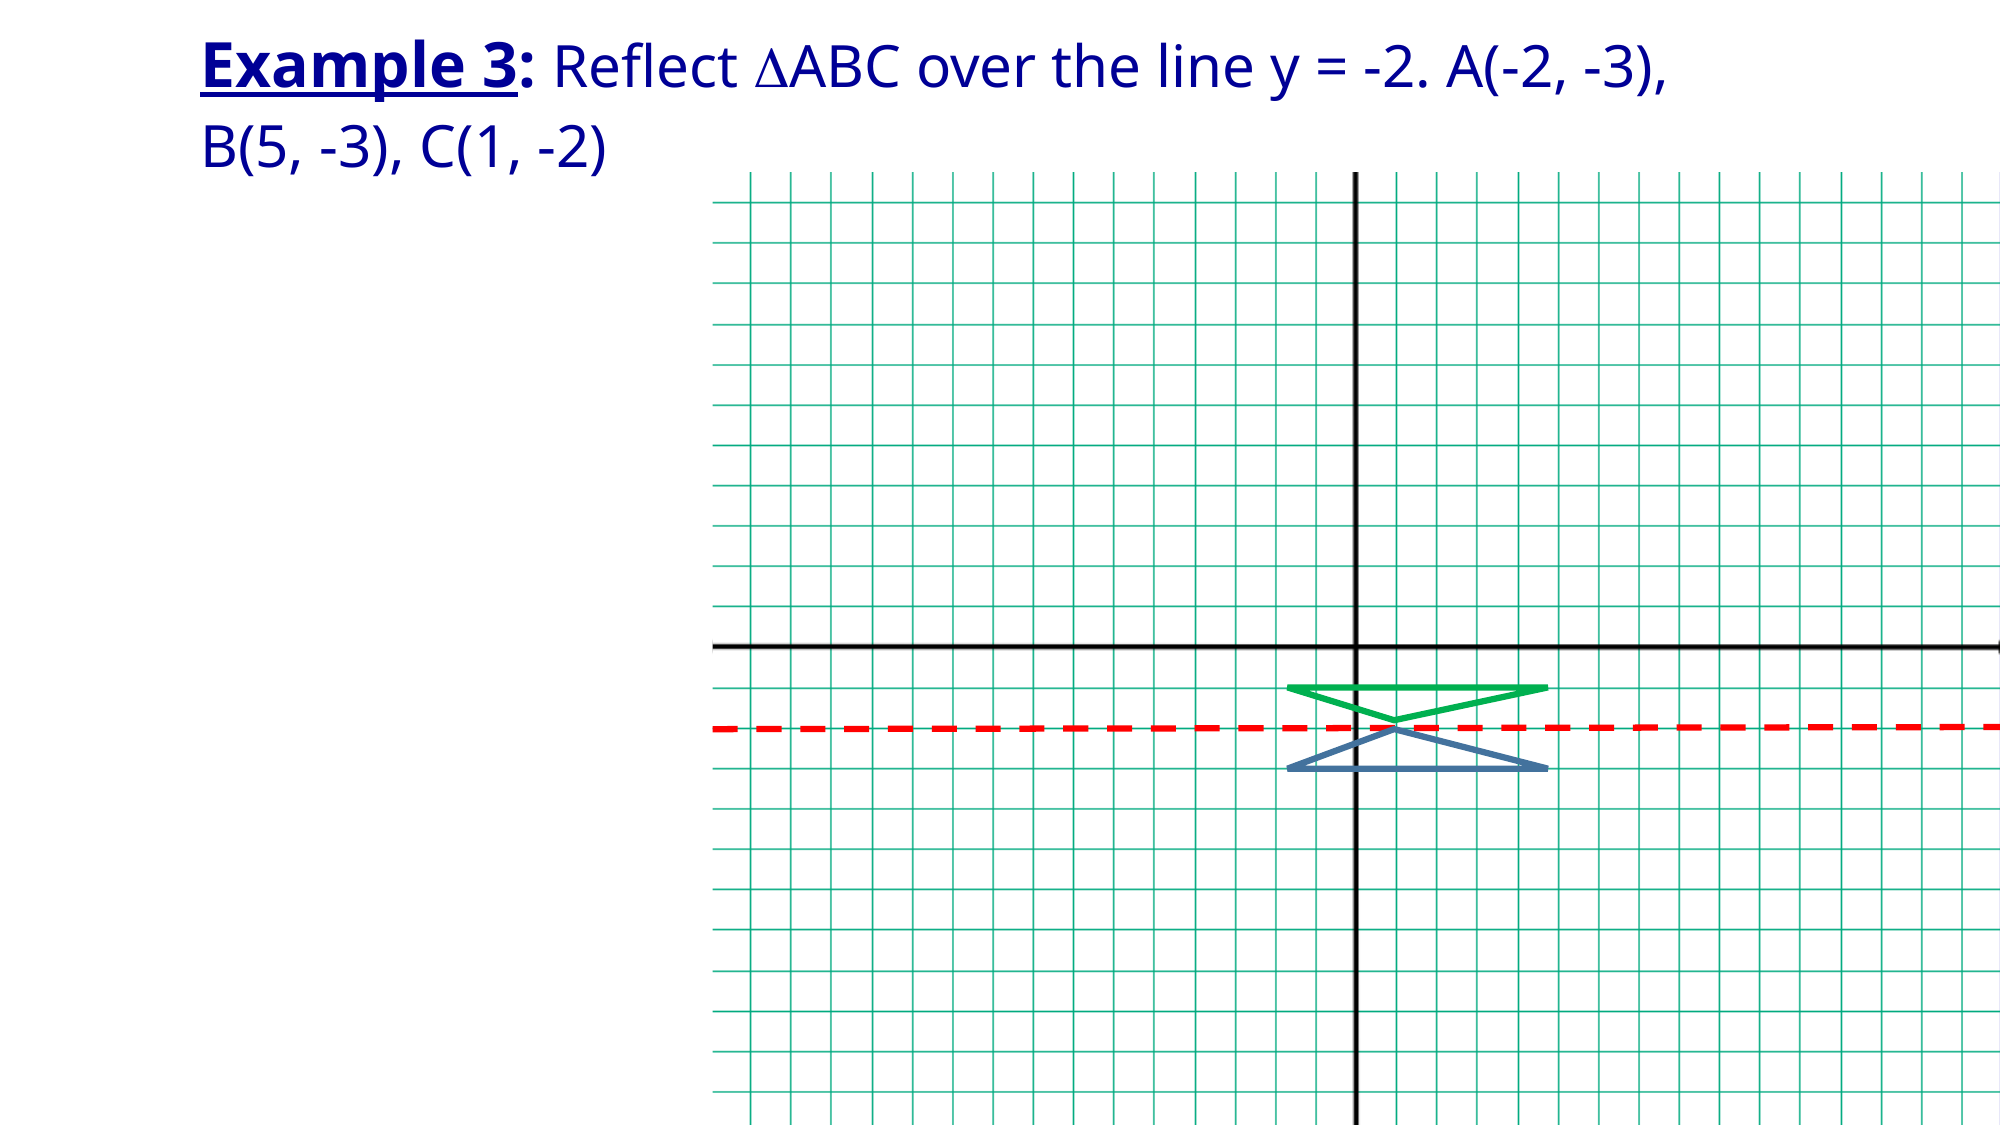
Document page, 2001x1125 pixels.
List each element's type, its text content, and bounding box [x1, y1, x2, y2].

picture [712, 172, 2000, 727]
picture [712, 730, 2000, 1125]
table_header Example 3: Reflect DABC over the line y = -2. A(-2, -3), B(5, -3), C(1, -2) [185, 13, 1910, 192]
